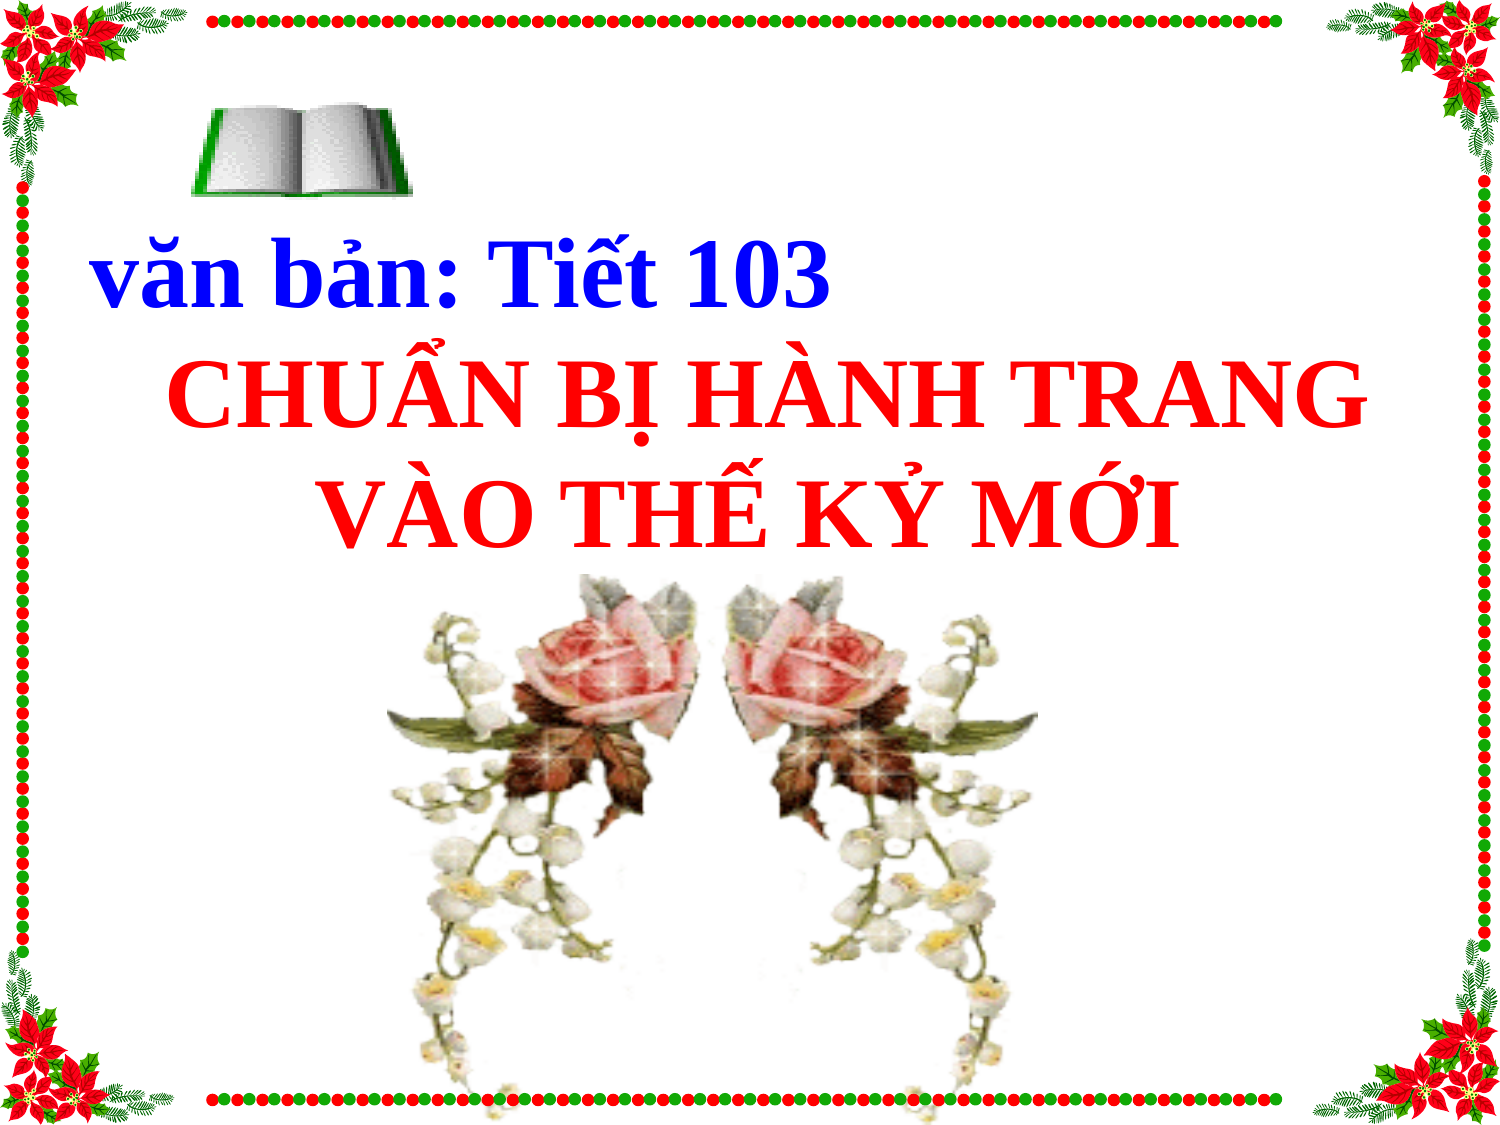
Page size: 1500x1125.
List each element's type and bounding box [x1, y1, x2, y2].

text_box [0, 0, 1500, 1125]
